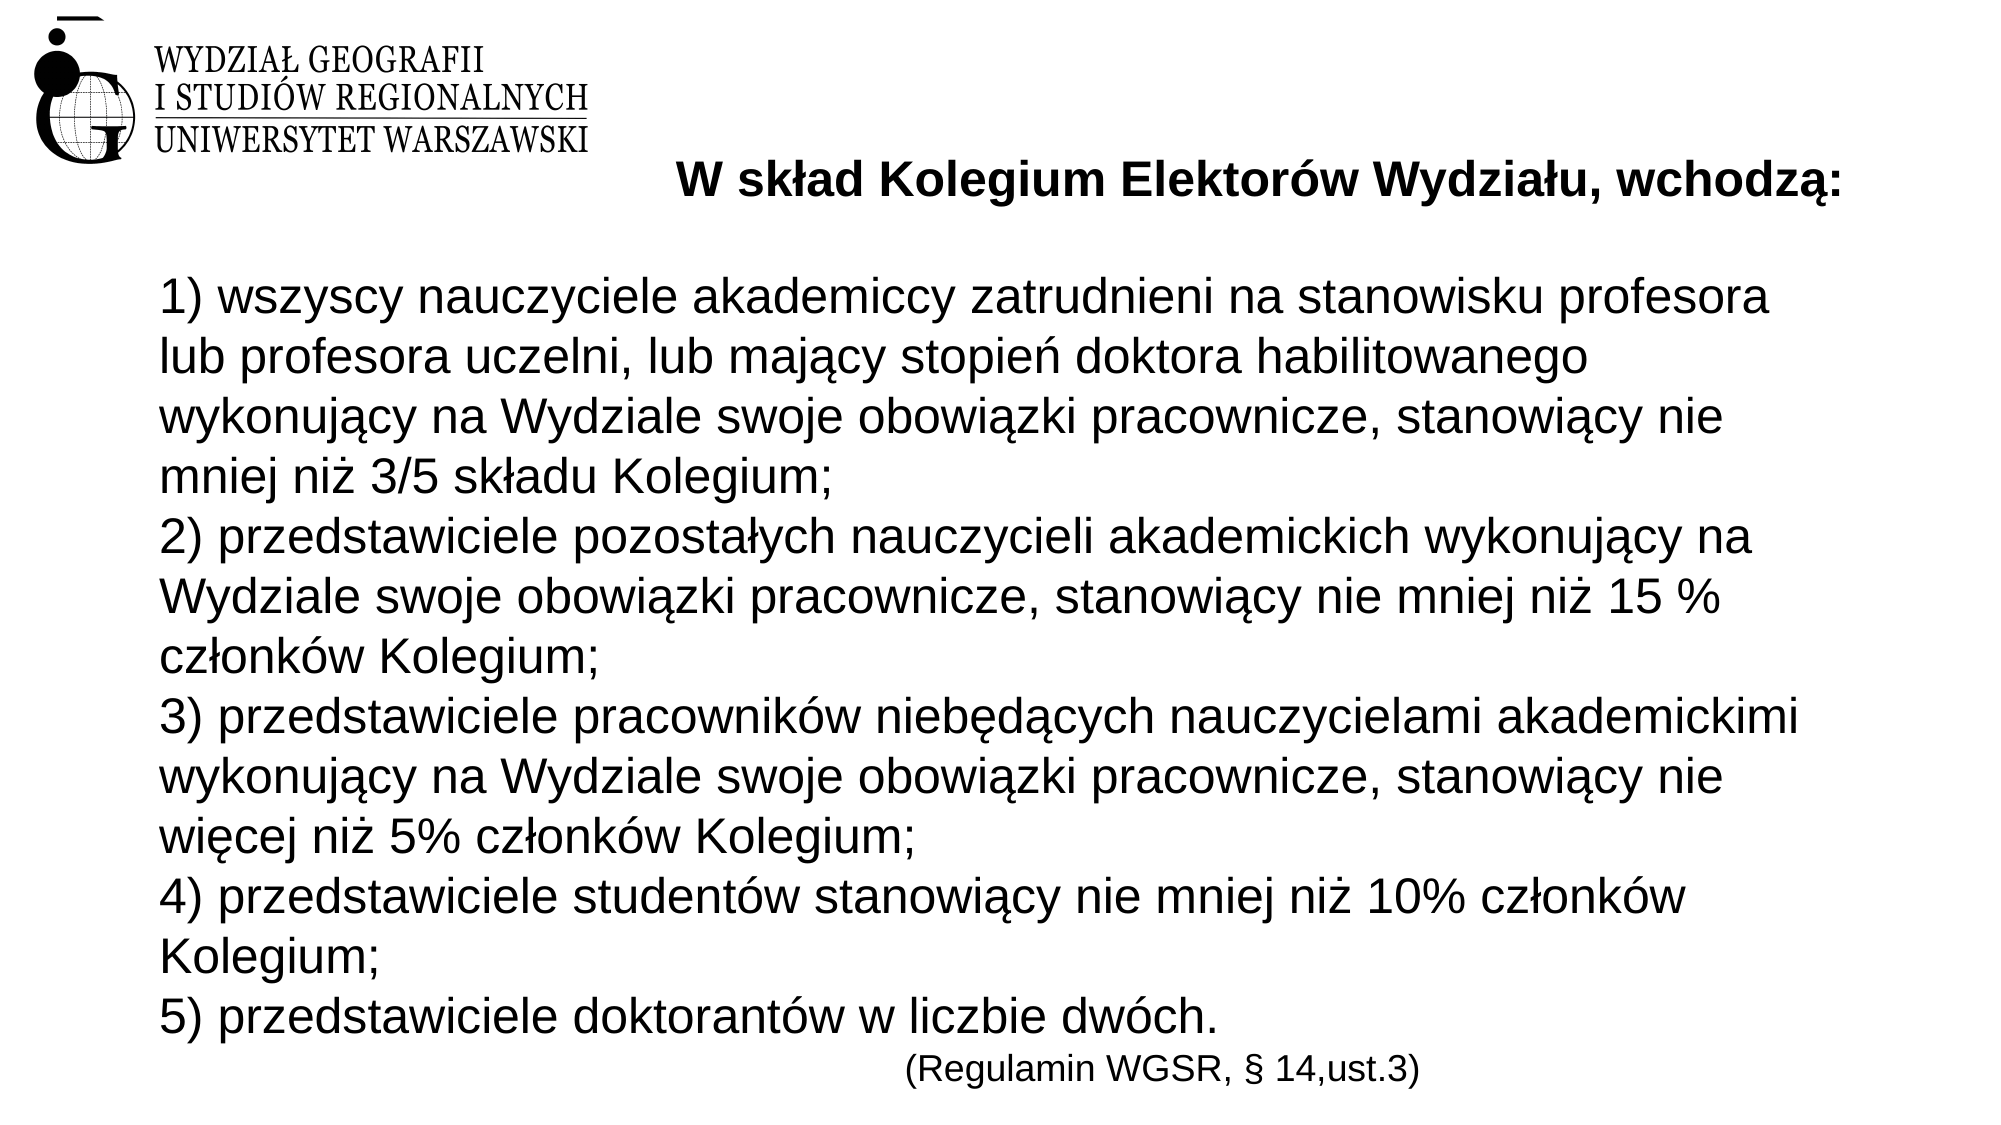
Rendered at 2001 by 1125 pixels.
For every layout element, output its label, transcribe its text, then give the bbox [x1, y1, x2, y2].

text_box 1) wszyscy nauczyciele akademiccy zatrudnieni na stanowisku profesora lub profesora uczelni, lub mający stopień doktora habilitowanego wykonujący na Wydziale swoje obowiązki pracownicze, stanowiący nie mniej niż 3/5 składu Kolegium; 2) przedstawiciele pozostałych nauczycieli akademickich wykonujący na Wydziale swoje obowiązki pracownicze, stanowiący nie mniej niż 15 % członków Kolegium; 3) przedstawiciele pracowników niebędących nauczycielami akademickimi wykonujący na Wydziale swoje obowiązki pracownicze, stanowiący nie więcej niż 5% członków Kolegium; 4) przedstawiciele studentów stanowiący nie mniej niż 10% członków Kolegium; 5) przedstawiciele doktorantów w liczbie dwóch. (Regulamin WGSR, § 14,ust.3) [144, 196, 1856, 1096]
text_box W skład Kolegium Elektorów Wydziału, wchodzą: [661, 138, 1879, 214]
picture [0, 0, 607, 181]
